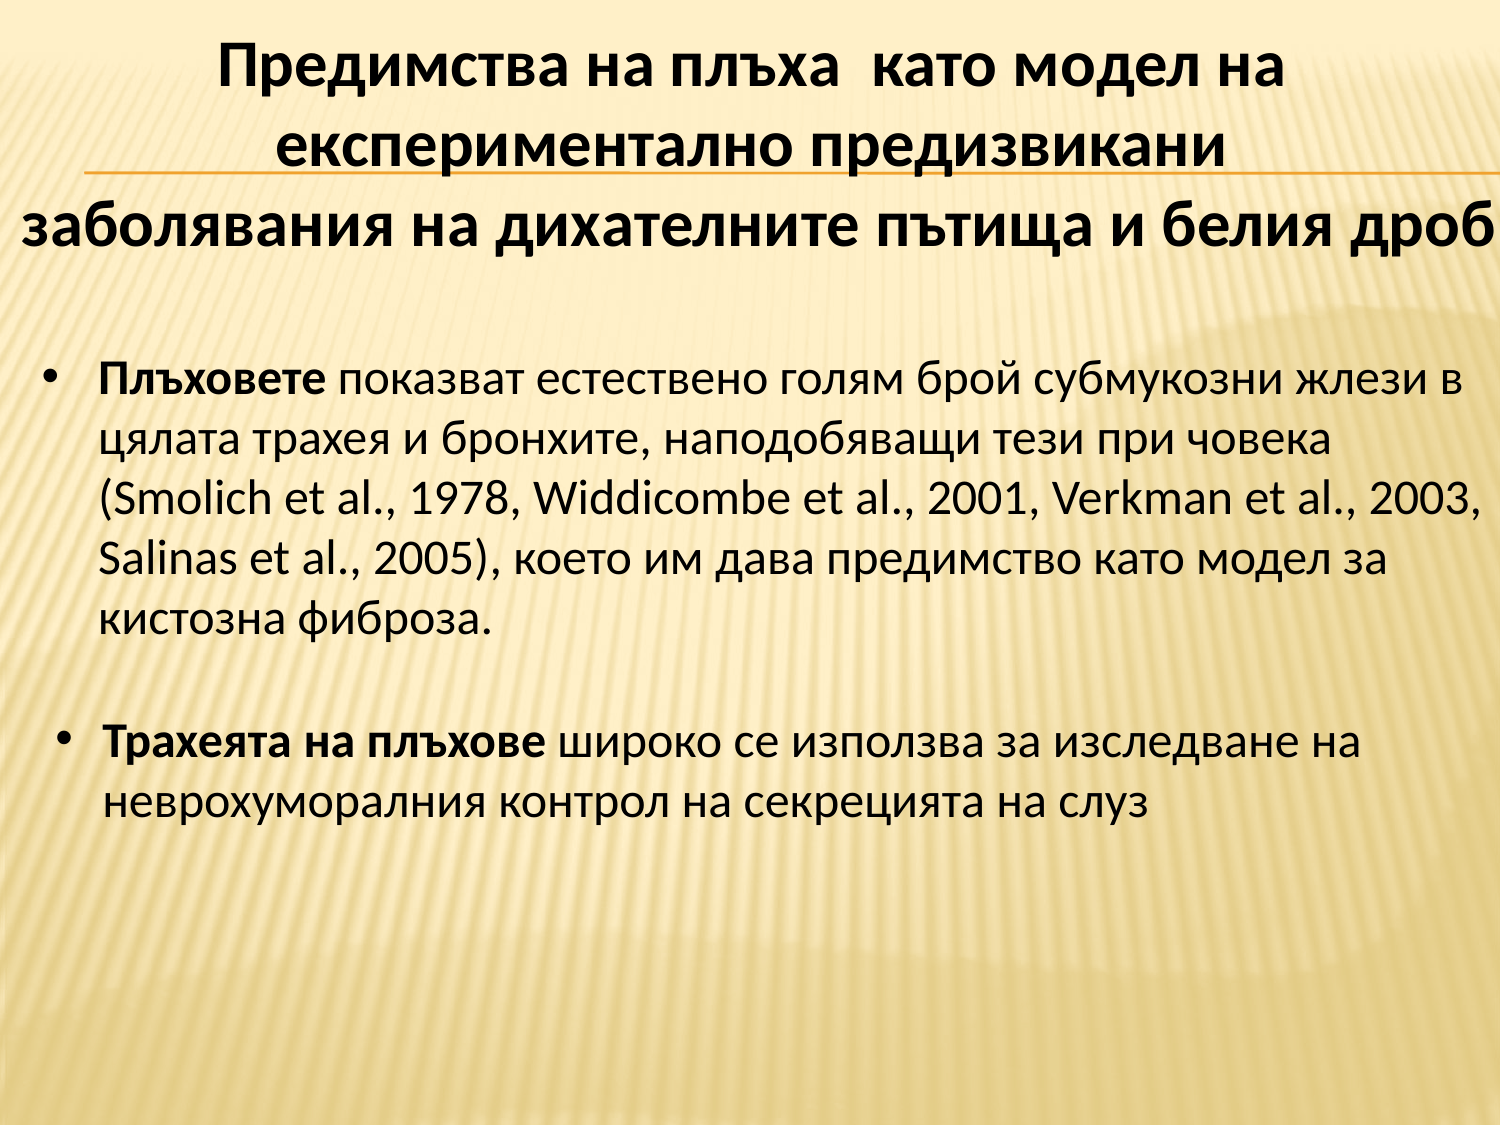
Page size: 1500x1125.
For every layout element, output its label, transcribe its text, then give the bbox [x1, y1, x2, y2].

text_box Трахеята на плъхове широко се използва за изследване на неврохуморалния контрол на секрецията на слуз [40, 699, 1500, 835]
text_box Плъховете показват естествено голям брой субмукозни жлези в цялата трахея и бронхите, наподобяващи тези при човека (Smolich et al., 1978, Widdicombe et al., 2001, Verkman et al., 2003, Salinas et al., 2005), което им дава предимство като модел за кистозна фиброза. [26, 337, 1500, 653]
text_box Предимства на плъха като модел на експериментално предизвикани заболявания на дихателните пътища и белия дроб [6, 12, 1500, 268]
